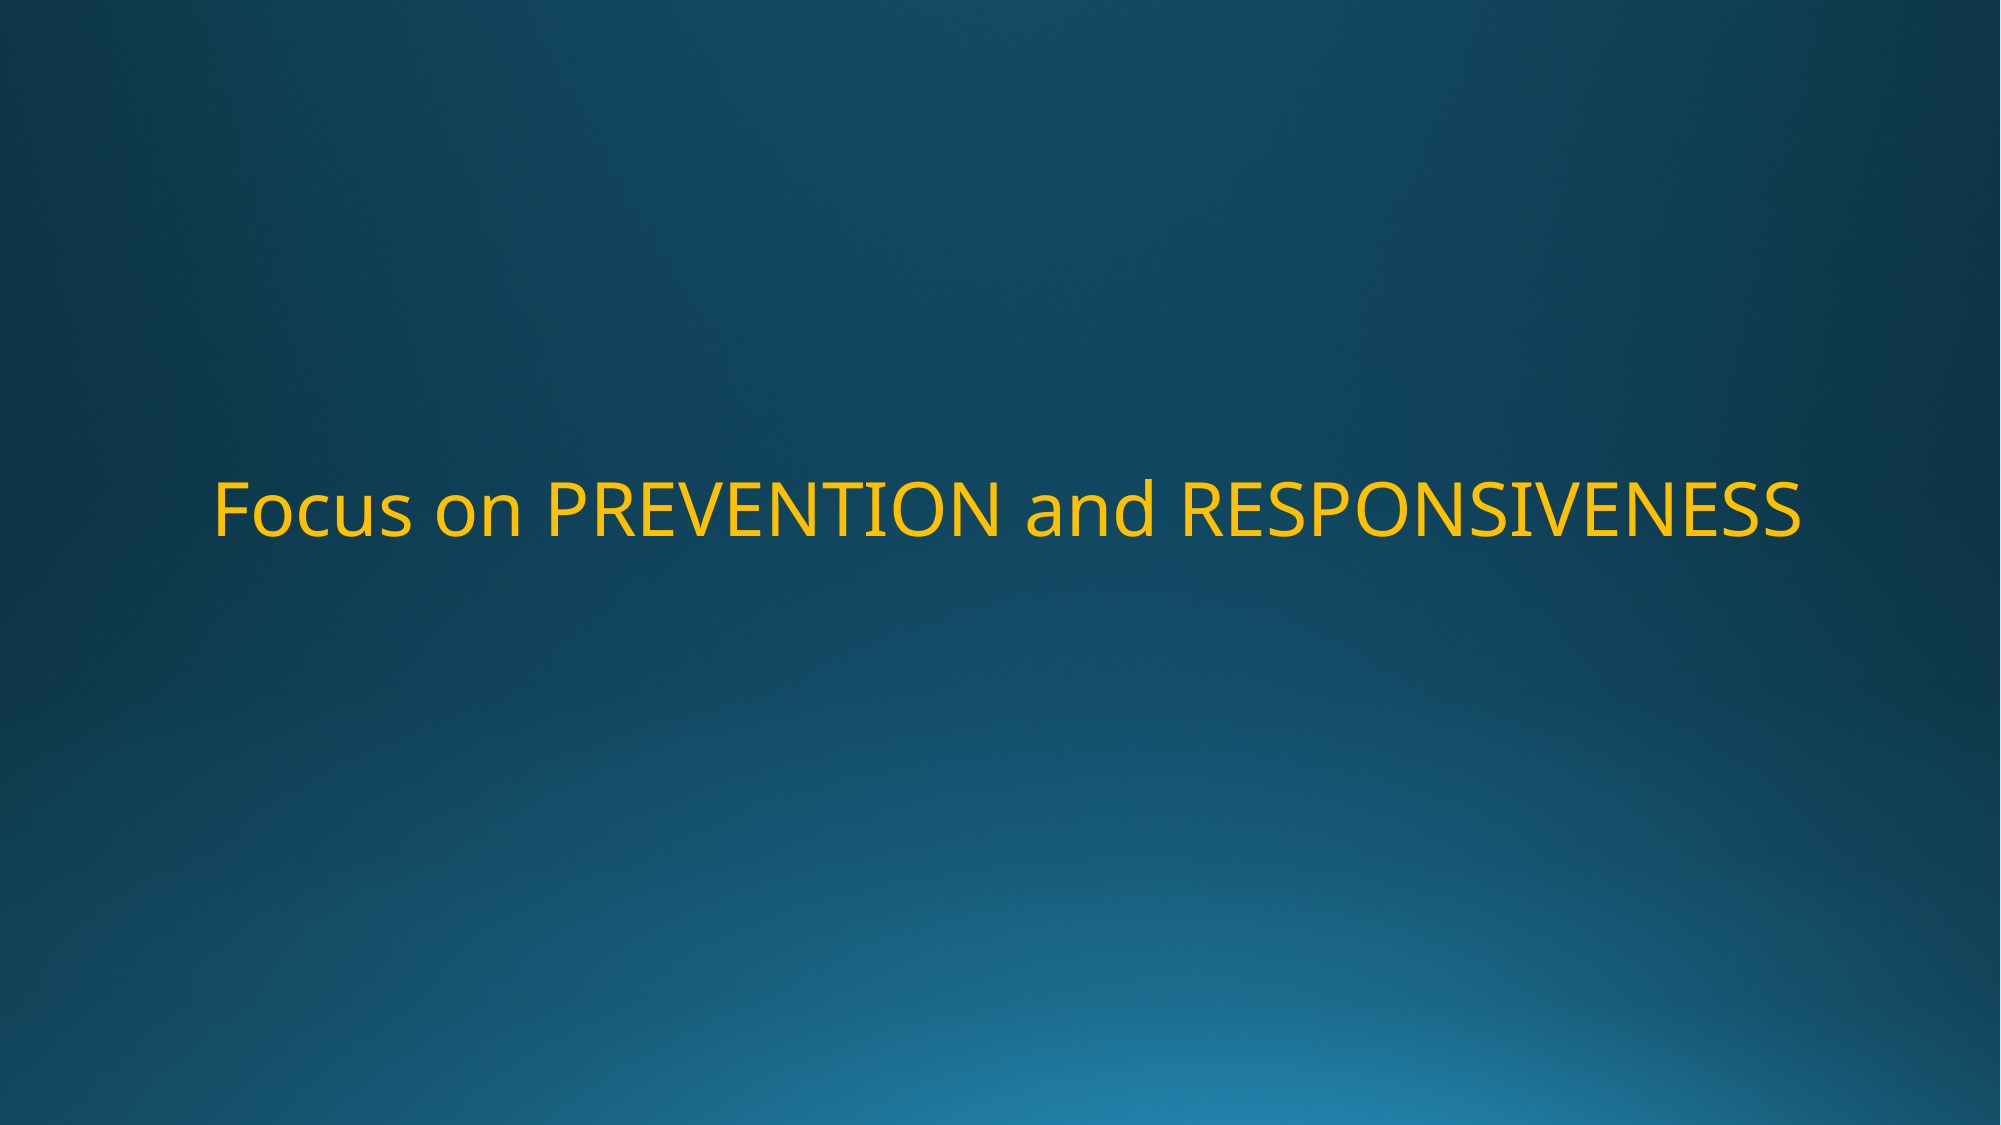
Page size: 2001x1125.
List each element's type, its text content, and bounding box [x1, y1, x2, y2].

picture [0, 0, 2001, 1125]
list Focus on PREVENTION and RESPONSIVENESS [145, 464, 1871, 699]
